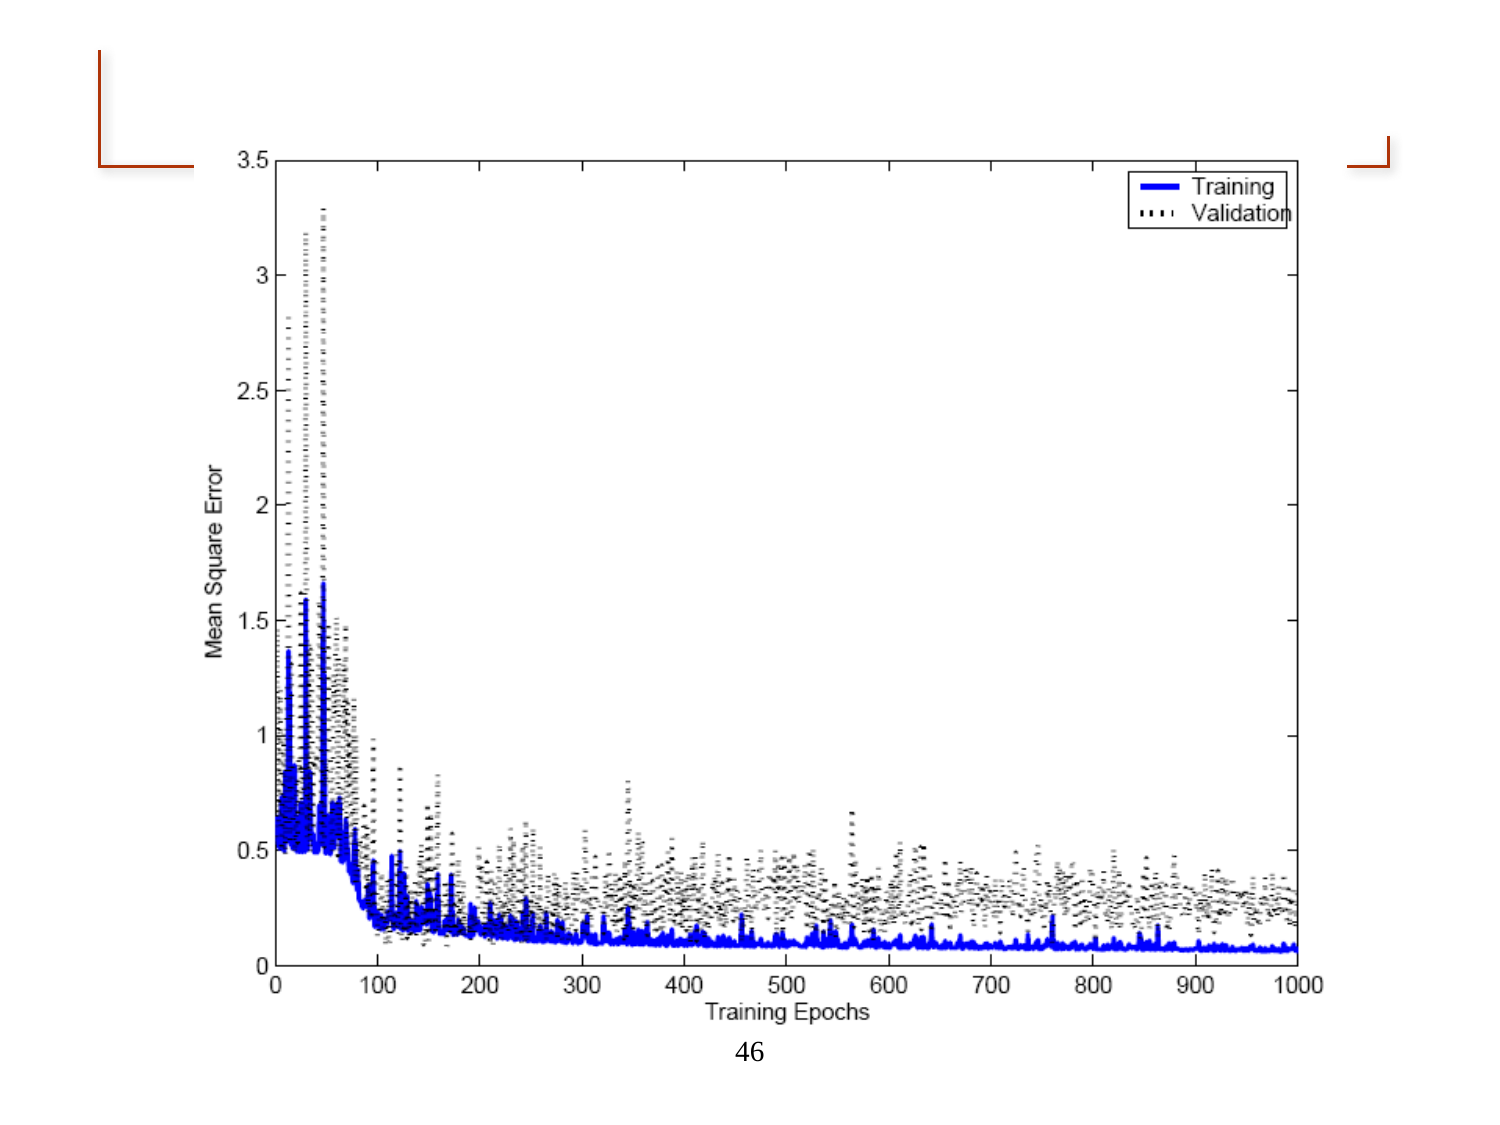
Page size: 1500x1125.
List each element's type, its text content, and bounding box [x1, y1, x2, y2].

slide_number 46 [511, 1039, 988, 1101]
picture [194, 136, 1330, 1032]
